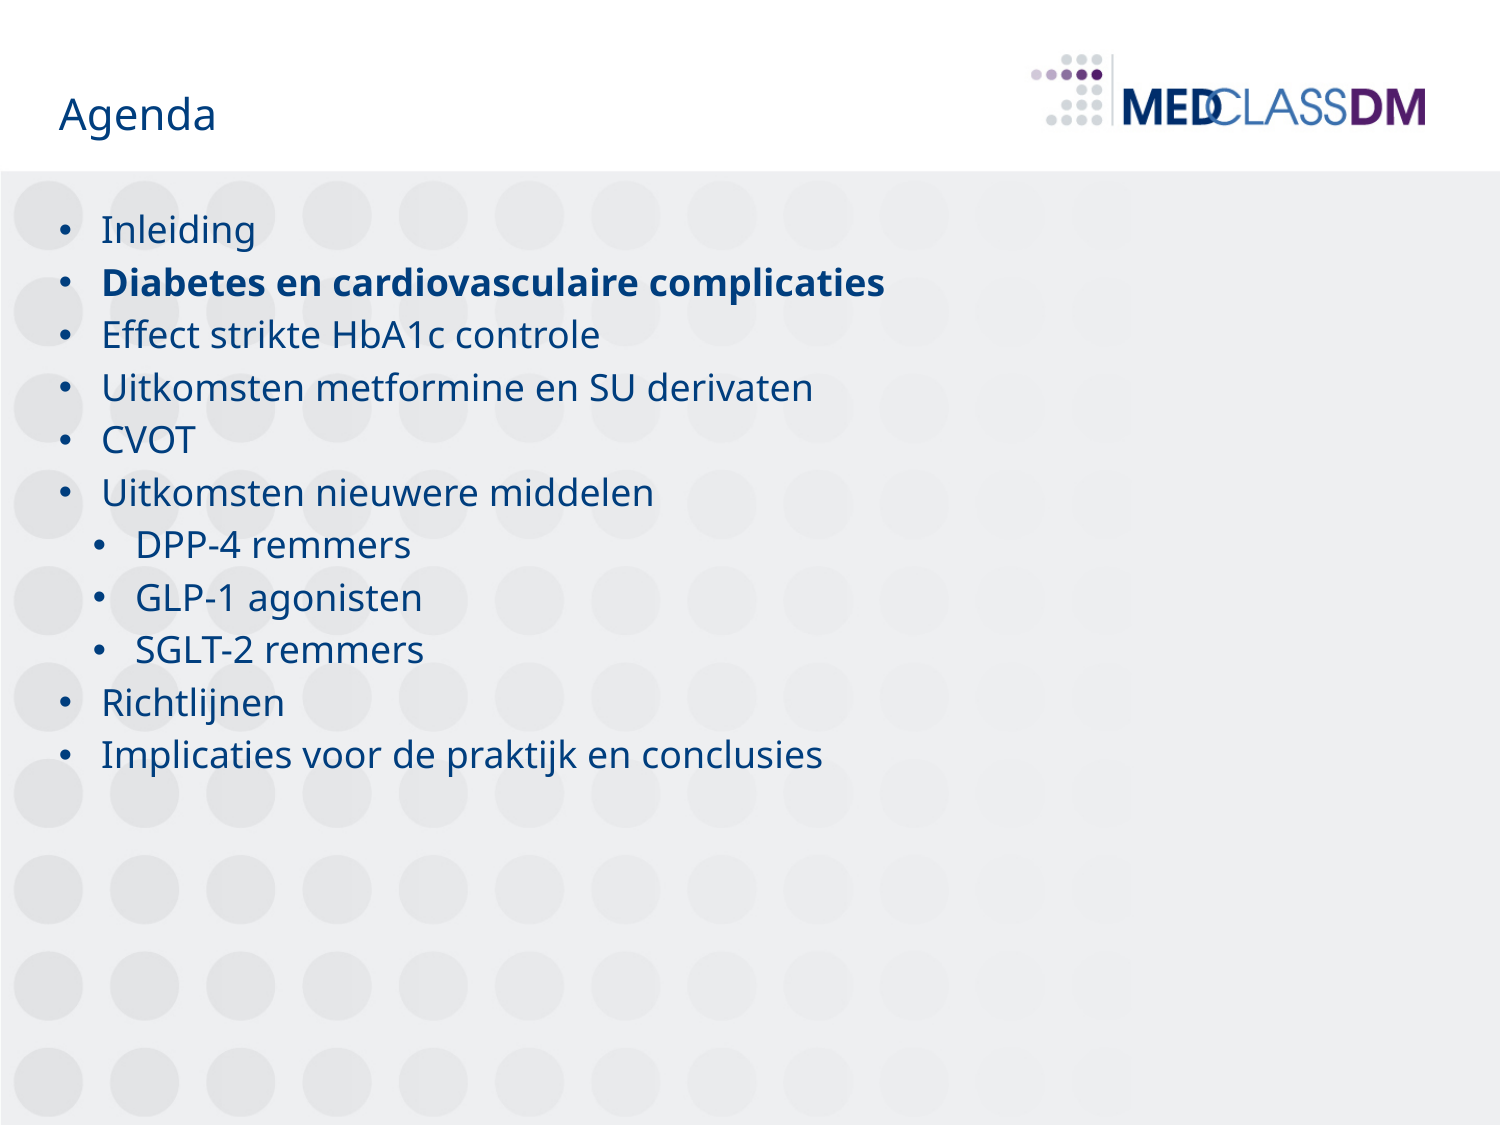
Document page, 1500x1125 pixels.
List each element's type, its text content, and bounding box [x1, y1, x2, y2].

list Inleiding Diabetes en cardiovasculaire complicaties Effect strikte HbA1c controle Uitkomsten metformine en SU derivaten CVOT Uitkomsten nieuwere middelen DPP-4 remmers GLP-1 agonisten SGLT-2 remmers Richtlijnen Implicaties voor de praktijk en conclusies [58, 206, 1443, 1005]
picture [0, 0, 1500, 1125]
title Agenda [58, 0, 995, 140]
